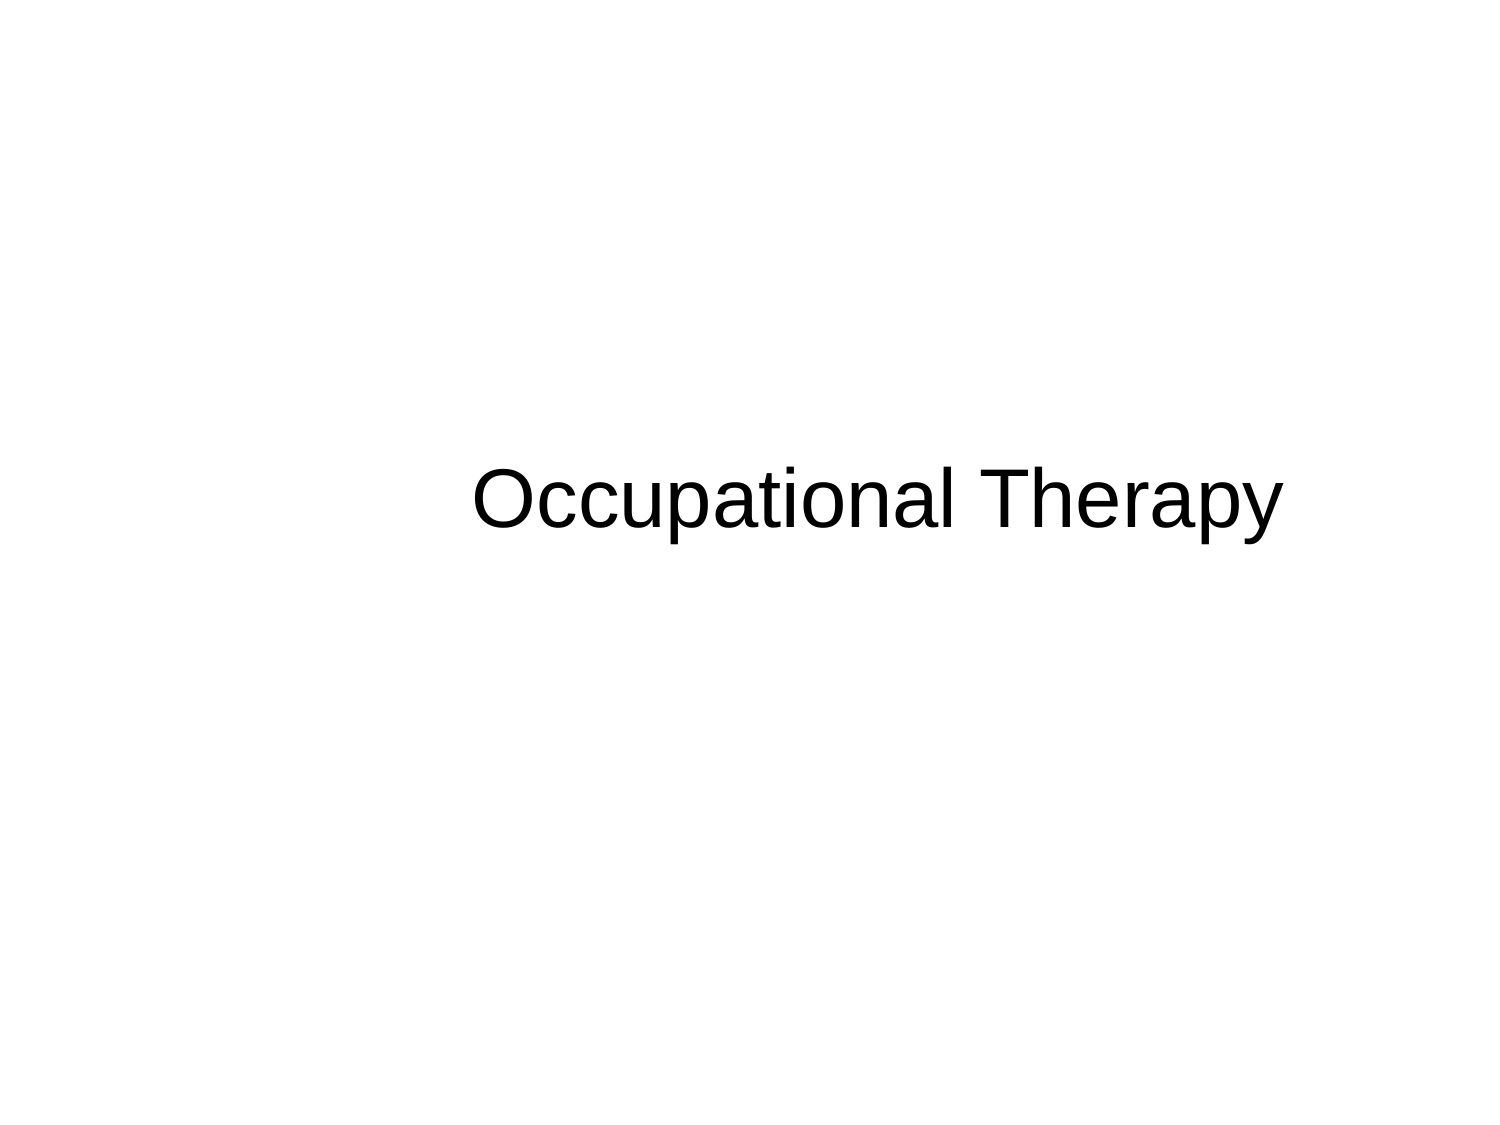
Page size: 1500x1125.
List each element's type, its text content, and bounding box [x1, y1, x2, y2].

title Occupational Therapy [371, 338, 1385, 651]
